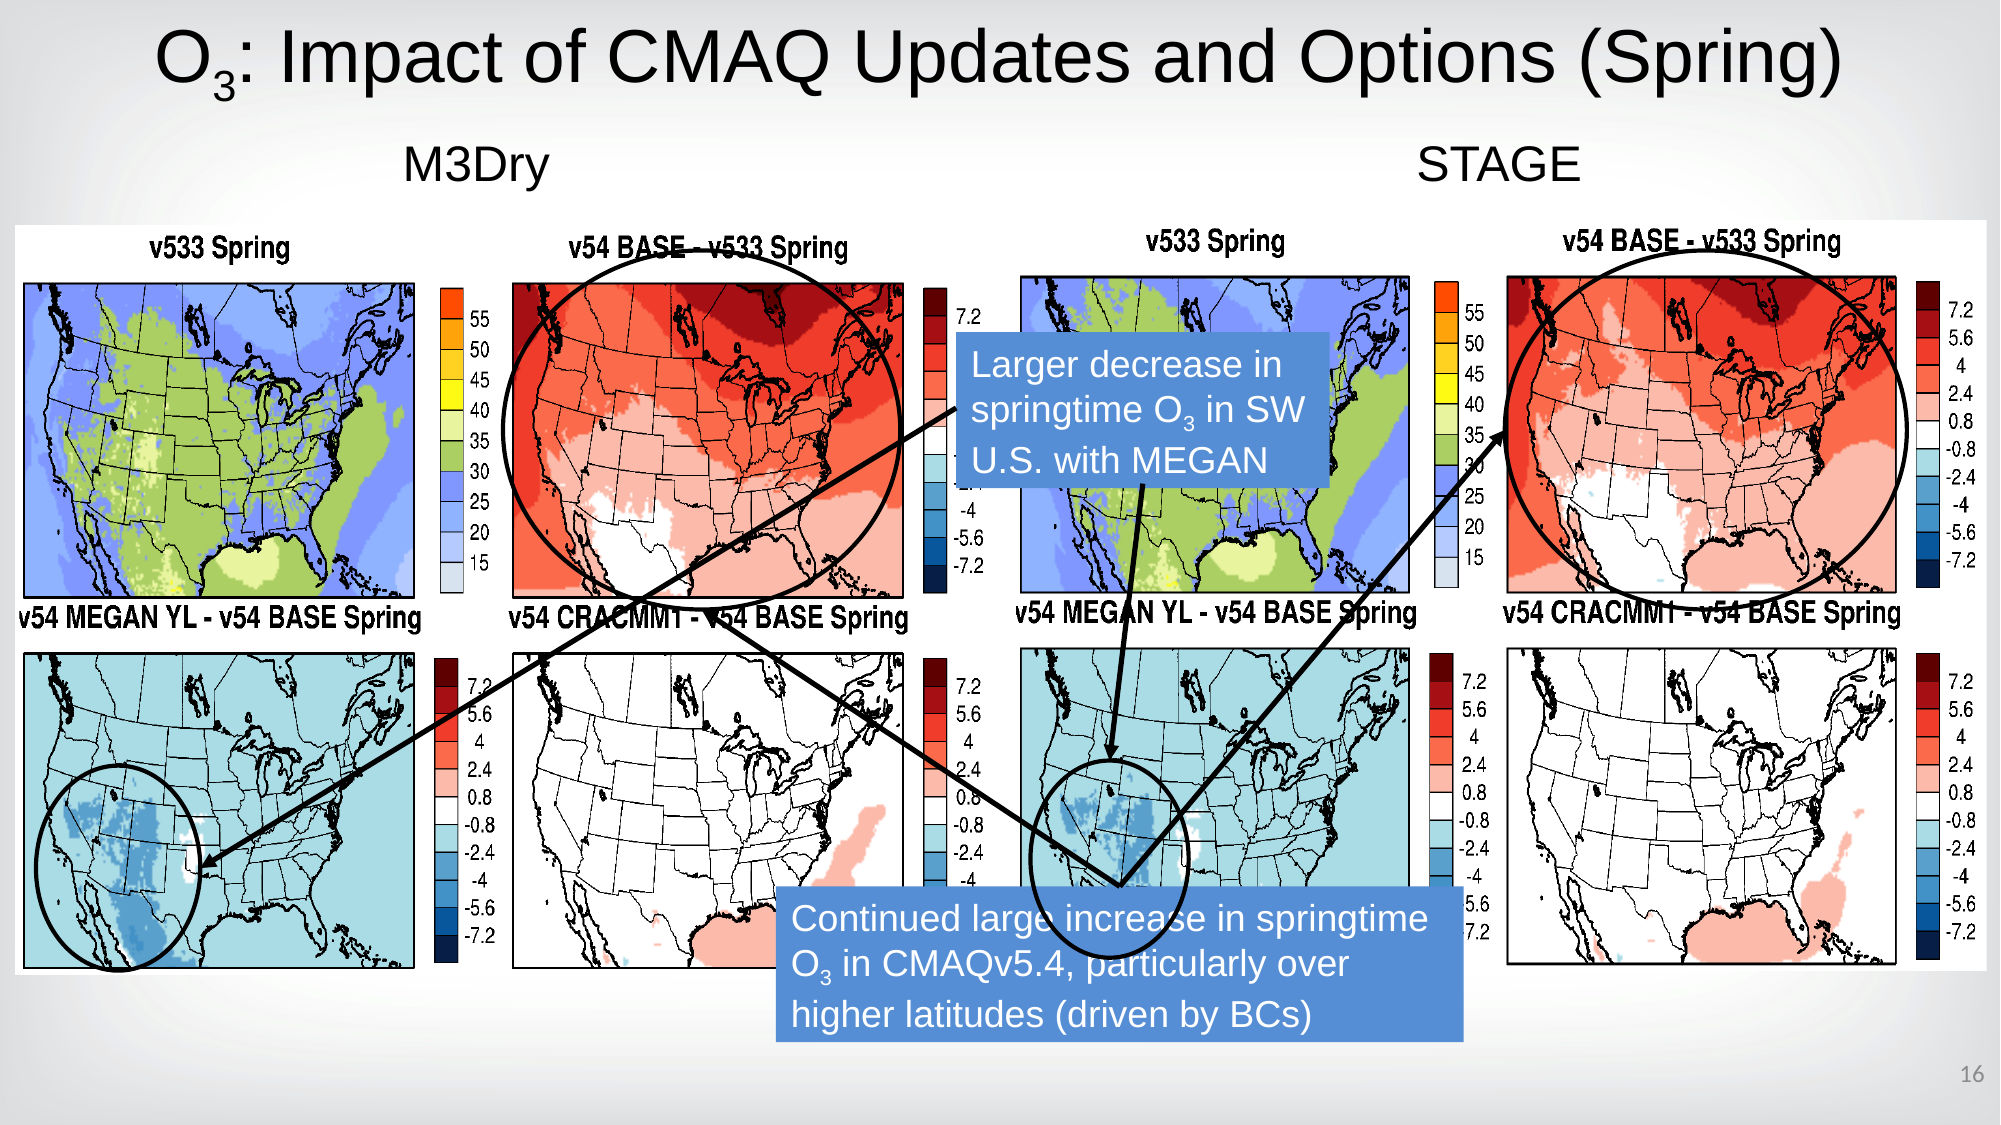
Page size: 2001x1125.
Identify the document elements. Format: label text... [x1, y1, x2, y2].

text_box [35, 331, 1330, 971]
text_box STAGE [1037, 123, 1962, 199]
text_box M3Dry [14, 124, 939, 200]
slide_number 16 [1533, 1042, 2000, 1103]
list O3: Impact of CMAQ Updates and Options (Spring) [0, 0, 2000, 113]
picture [0, 113, 2000, 1125]
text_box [502, 250, 1908, 1039]
